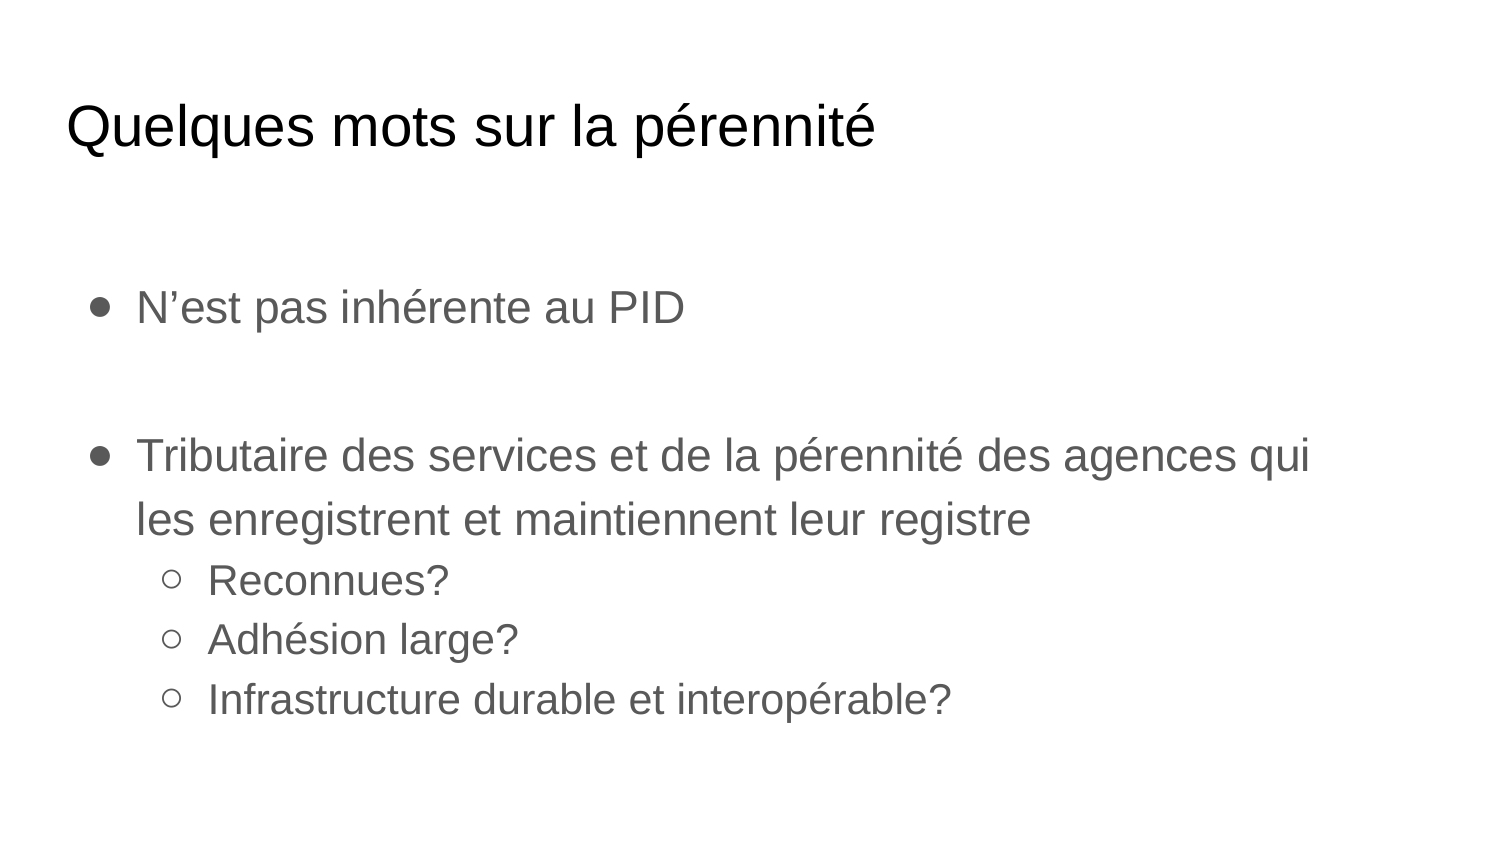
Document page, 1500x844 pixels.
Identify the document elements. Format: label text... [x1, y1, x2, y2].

list N’est pas inhérente au PID Tributaire des services et de la pérennité des agences qui les enregistrent et maintiennent leur registre Reconnues? Adhésion large? Infrastructure durable et interopérable? [51, 254, 1372, 750]
title Quelques mots sur la pérennité [51, 72, 1449, 221]
